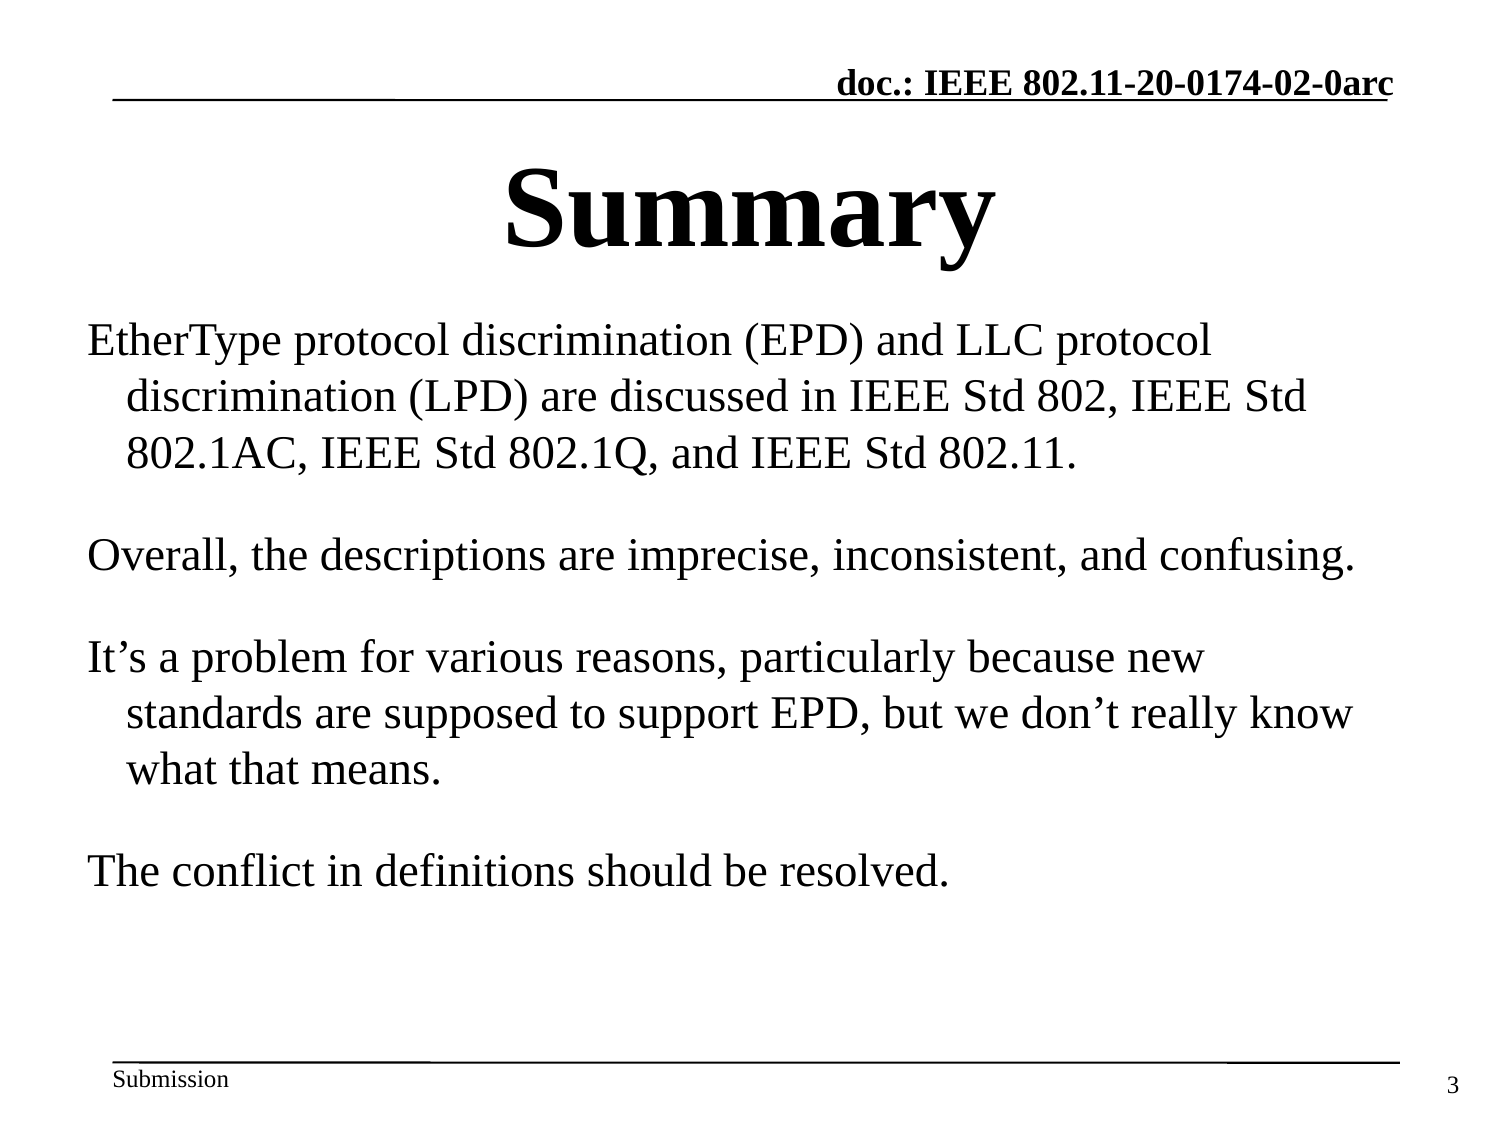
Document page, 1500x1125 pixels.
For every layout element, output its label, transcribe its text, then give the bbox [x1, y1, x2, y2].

slide_number 3 [1438, 1067, 1468, 1101]
list EtherType protocol discrimination (EPD) and LLC protocol discrimination (LPD) are discussed in IEEE Std 802, IEEE Std 802.1AC, IEEE Std 802.1Q, and IEEE Std 802.11. Overall, the descriptions are imprecise, inconsistent, and confusing. It’s a problem for various reasons, particularly because new standards are supposed to support EPD, but we don’t really know what that means. The conflict in definitions should be resolved. [32, 300, 1391, 1027]
title Summary [112, 112, 1388, 288]
